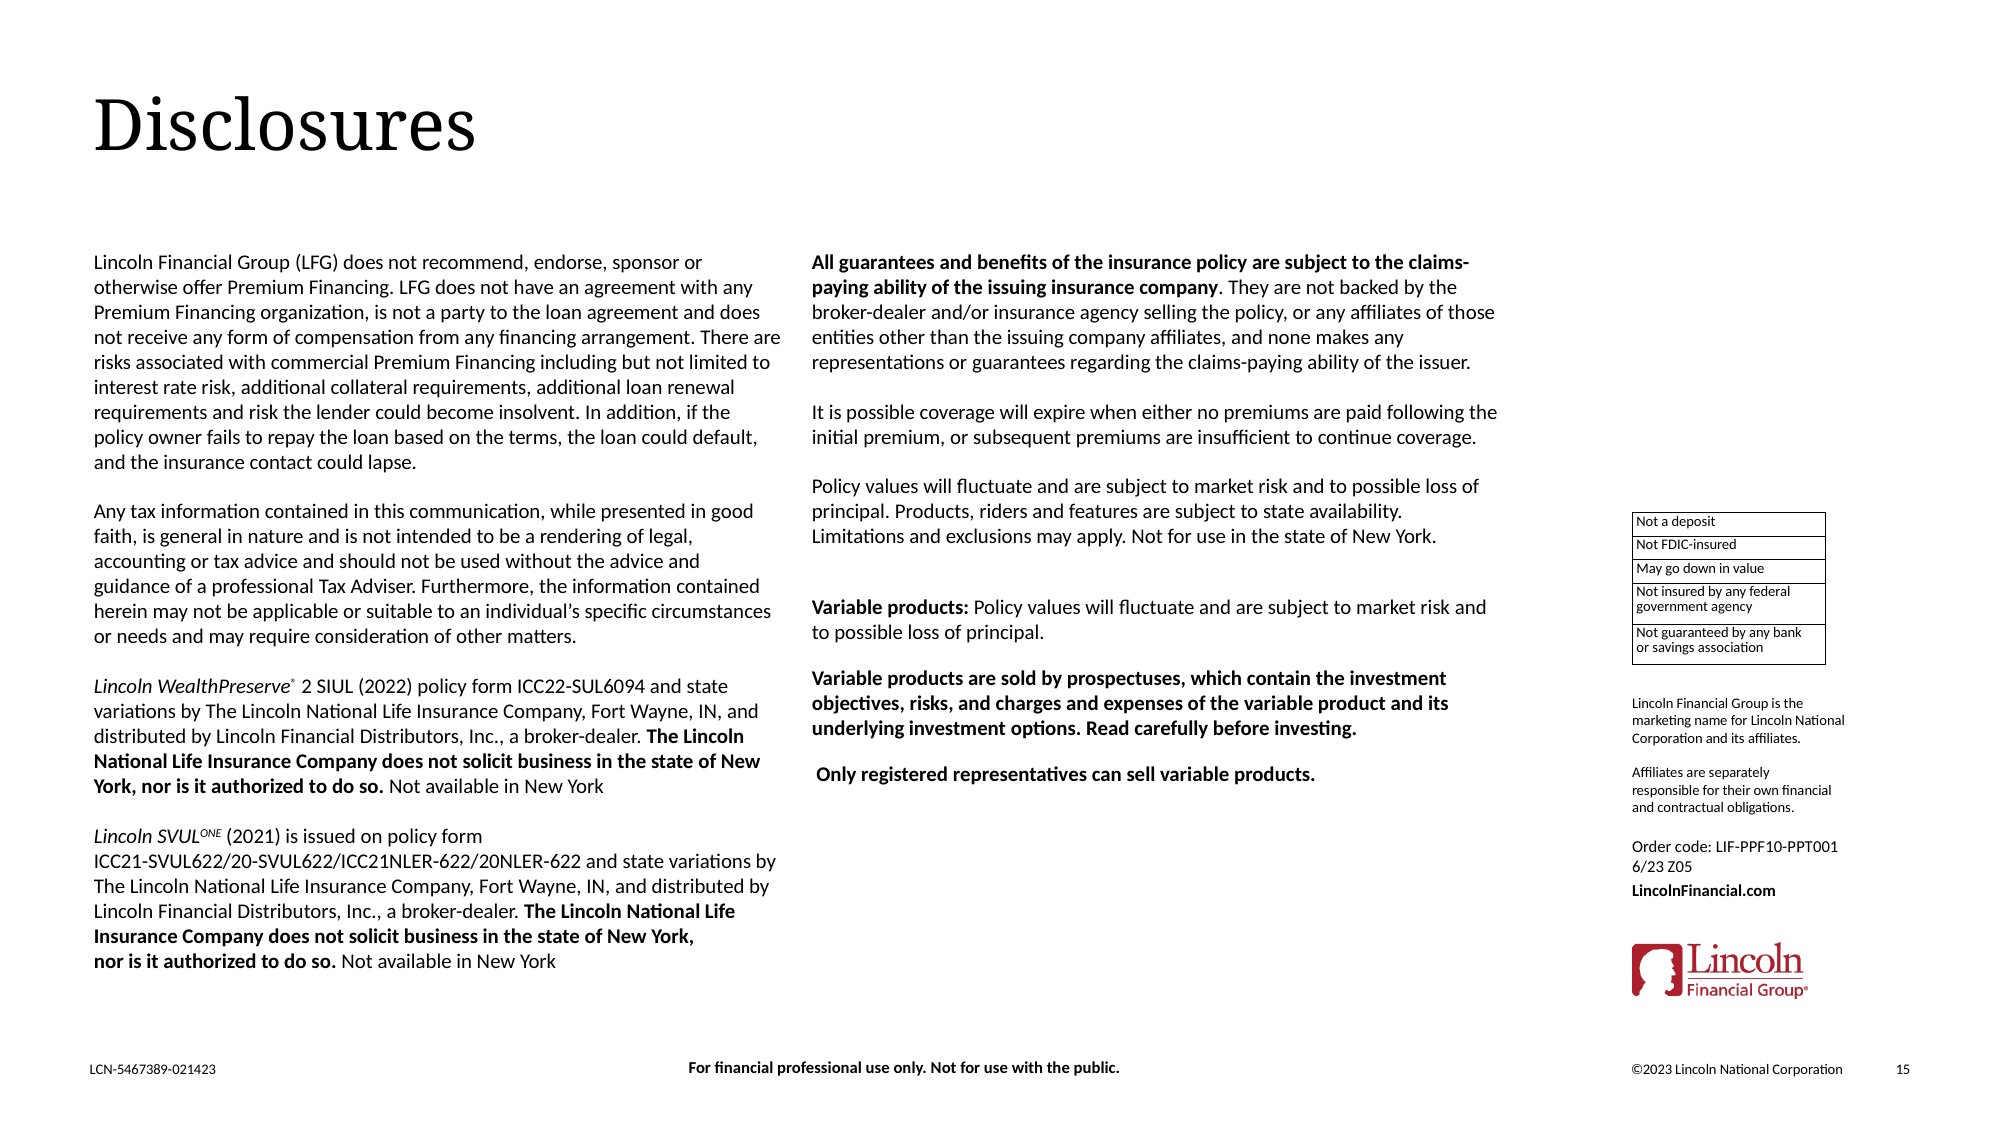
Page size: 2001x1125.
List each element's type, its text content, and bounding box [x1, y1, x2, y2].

text_box Lincoln Financial Group (LFG) does not recommend, endorse, sponsor or otherwise offer Premium Financing. LFG does not have an agreement with any Premium Financing organization, is not a party to the loan agreement and does not receive any form of compensation from any financing arrangement. There are risks associated with commercial Premium Financing including but not limited to interest rate risk, additional collateral requirements, additional loan renewal requirements and risk the lender could become insolvent. In addition, if the policy owner fails to repay the loan based on the terms, the loan could default, and the insurance contact could lapse. Any tax information contained in this communication, while presented in good faith, is general in nature and is not intended to be a rendering of legal, accounting or tax advice and should not be used without the advice and guidance of a professional Tax Adviser. Furthermore, the information contained herein may not be applicable or suitable to an individual’s specific circumstances or needs and may require consideration of other matters. Lincoln WealthPreserve® 2 SIUL (2022) policy form ICC22-SUL6094 and state variations by The Lincoln National Life Insurance Company, Fort Wayne, IN, and distributed by Lincoln Financial Distributors, Inc., a broker-dealer. The Lincoln National Life Insurance Company does not solicit business in the state of New York, nor is it authorized to do so. Not available in New York Lincoln SVULONE (2021) is issued on policy form ICC21-SVUL622/20-SVUL622/ICC21NLER-622/20NLER-622 and state variations by The Lincoln National Life Insurance Company, Fort Wayne, IN, and distributed by Lincoln Financial Distributors, Inc., a broker-dealer. The Lincoln National Life Insurance Company does not solicit business in the state of New York, nor is it authorized to do so. Not available in New York All guarantees and benefits of the insurance policy are subject to the claims-paying ability of the issuing insurance company. They are not backed by the broker-dealer and/or insurance agency selling the policy, or any affiliates of those entities other than the issuing company affiliates, and none makes any representations or guarantees regarding the claims-paying ability of the issuer. It is possible coverage will expire when either no premiums are paid following the initial premium, or subsequent premiums are insufficient to continue coverage. Policy values will fluctuate and are subject to market risk and to possible loss of principal. Products, riders and features are subject to state availability. Limitations and exclusions may apply. Not for use in the state of New York. Variable products: Policy values will fluctuate and are subject to market risk and to possible loss of principal. Variable products are sold by prospectuses, which contain the investment objectives, risks, and charges and expenses of the variable product and its underlying investment options. Read carefully before investing. Only registered representatives can sell variable products. [93, 248, 1500, 1013]
picture [1632, 942, 1808, 999]
title Disclosures [93, 79, 1905, 166]
